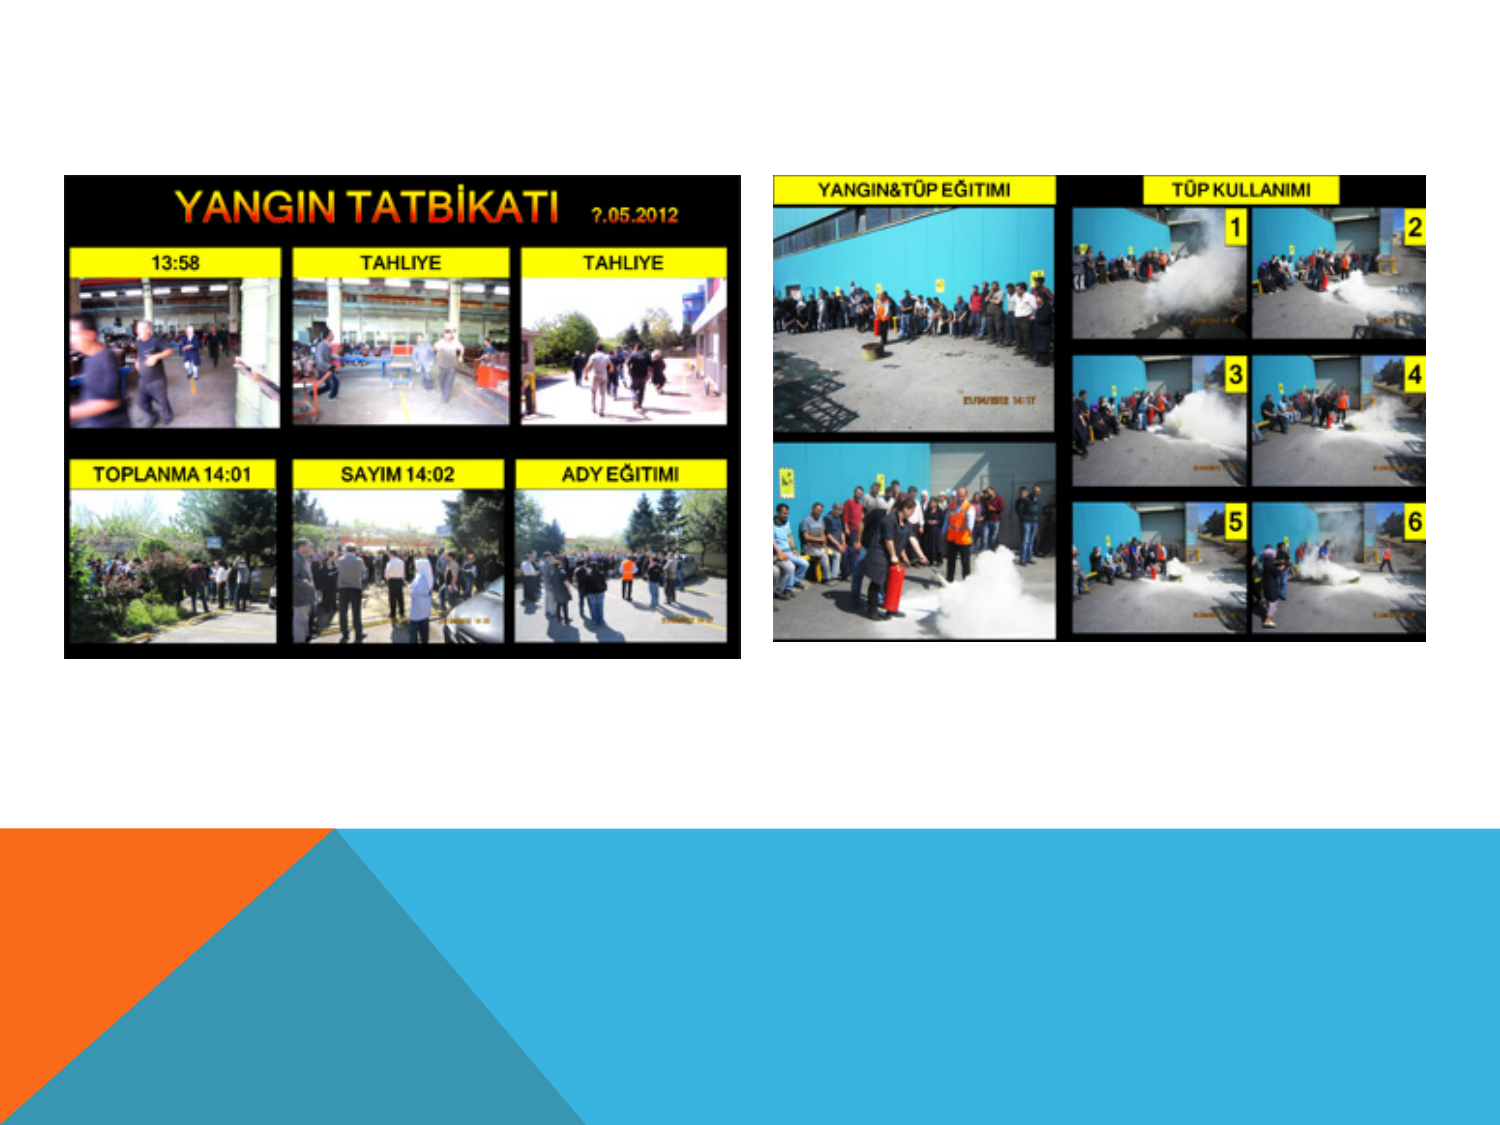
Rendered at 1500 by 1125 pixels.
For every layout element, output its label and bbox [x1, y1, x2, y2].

picture [773, 175, 1426, 642]
picture [64, 175, 741, 659]
